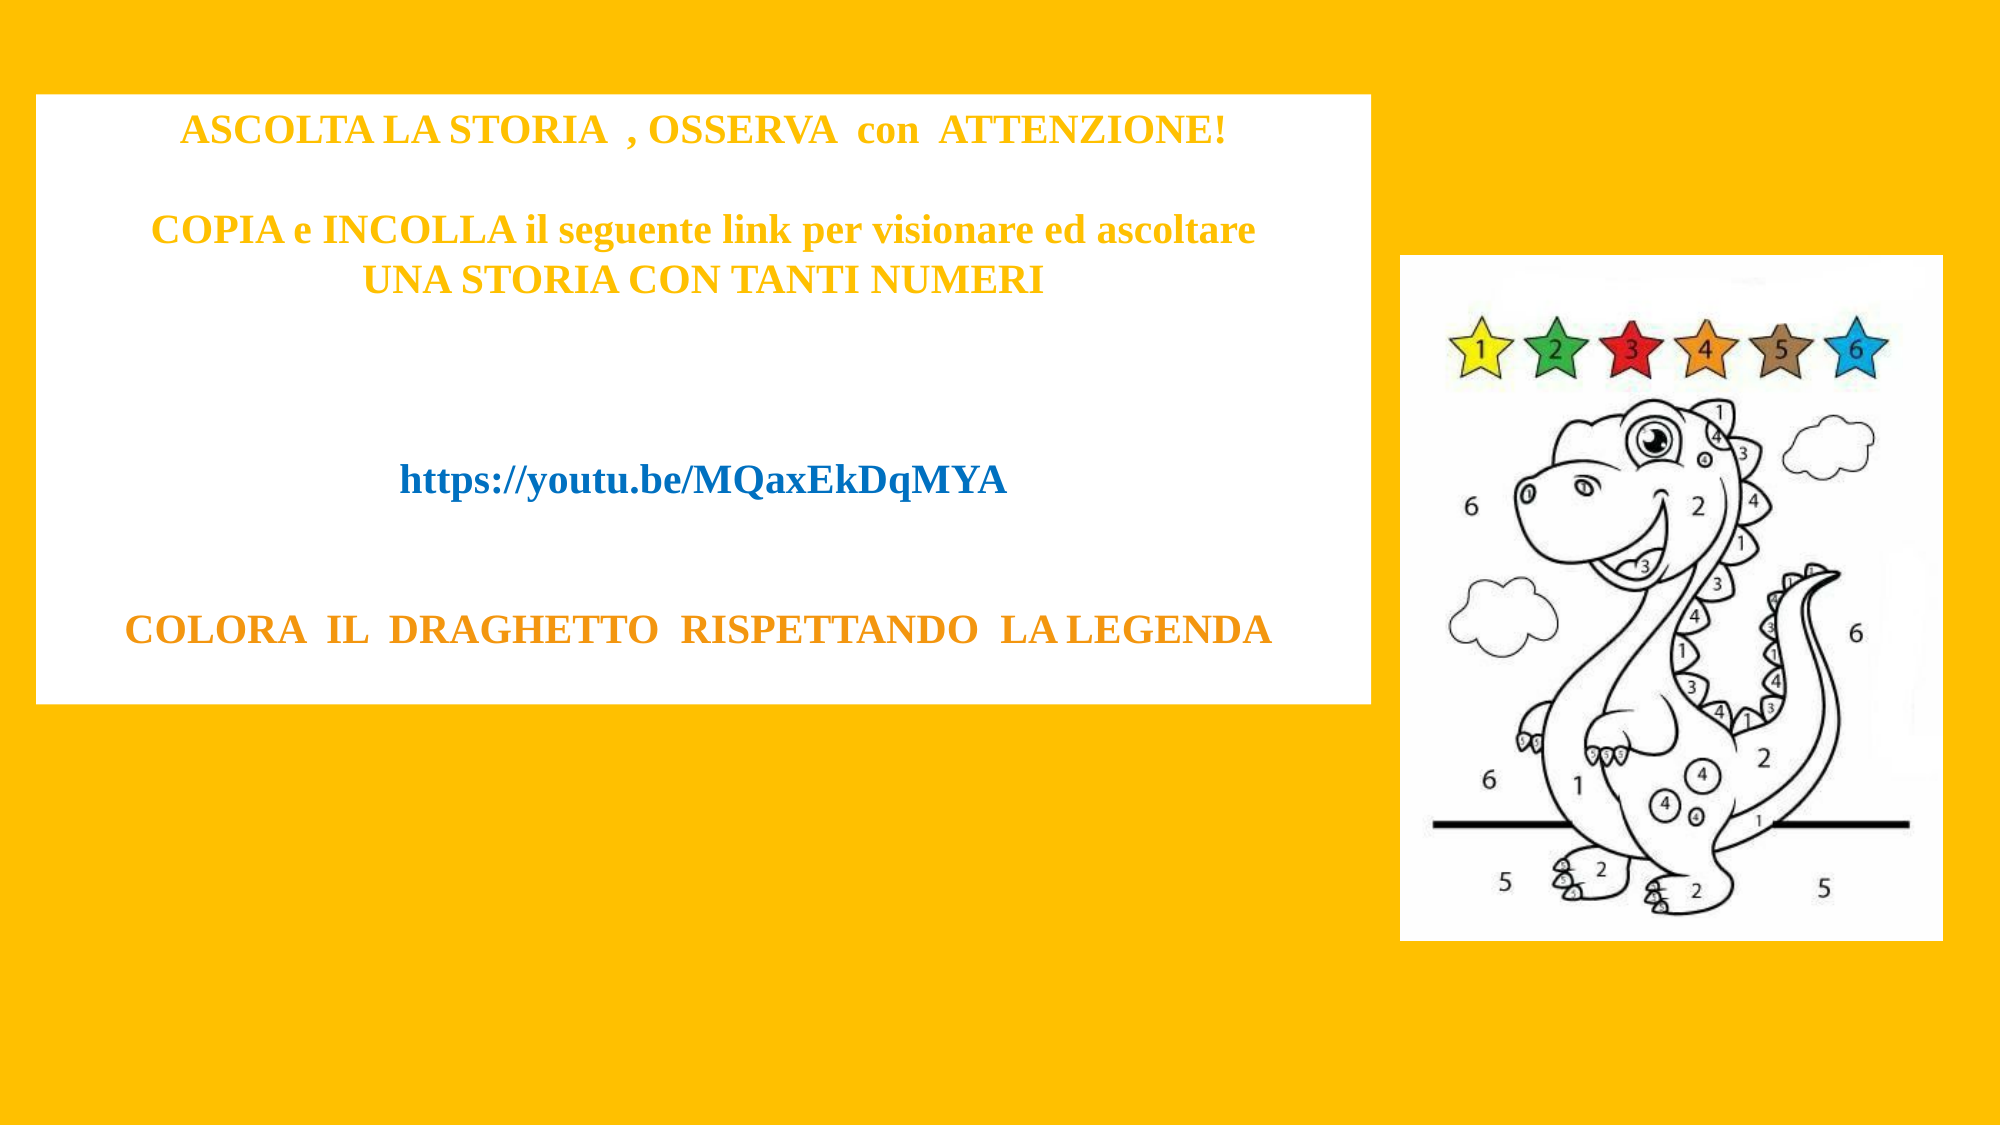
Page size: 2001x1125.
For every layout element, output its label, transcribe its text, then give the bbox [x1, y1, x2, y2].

text_box ASCOLTA LA STORIA , OSSERVA con ATTENZIONE! COPIA e INCOLLA il seguente link per visionare ed ascoltare UNA STORIA CON TANTI NUMERI https://youtu.be/MQaxEkDqMYA COLORA IL DRAGHETTO RISPETTANDO LA LEGENDA [36, 94, 1372, 705]
picture [1400, 254, 1944, 941]
